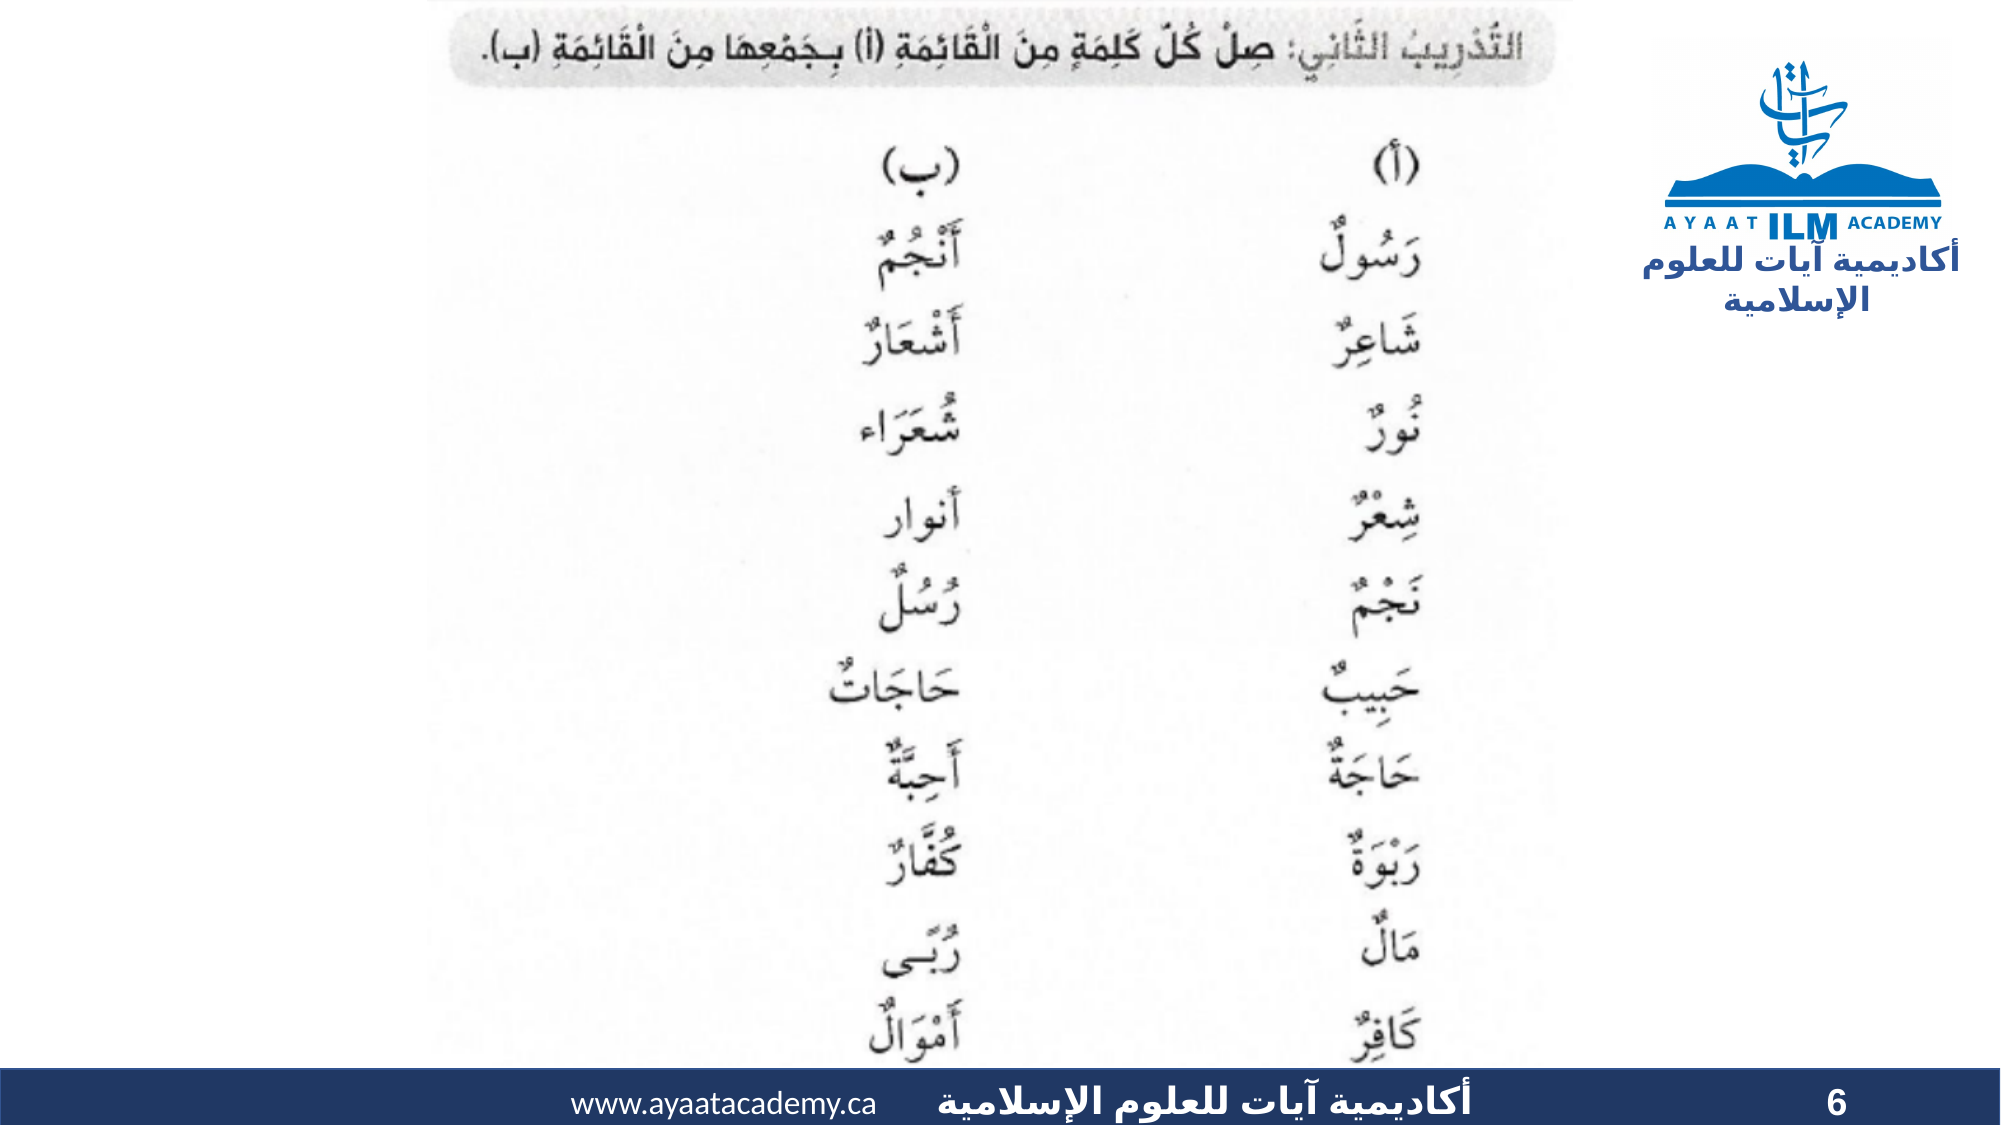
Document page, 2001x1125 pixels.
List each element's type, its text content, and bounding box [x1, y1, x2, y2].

picture [1651, 37, 1952, 257]
slide_number 6 [1412, 1070, 1863, 1125]
picture [427, 0, 1573, 1066]
